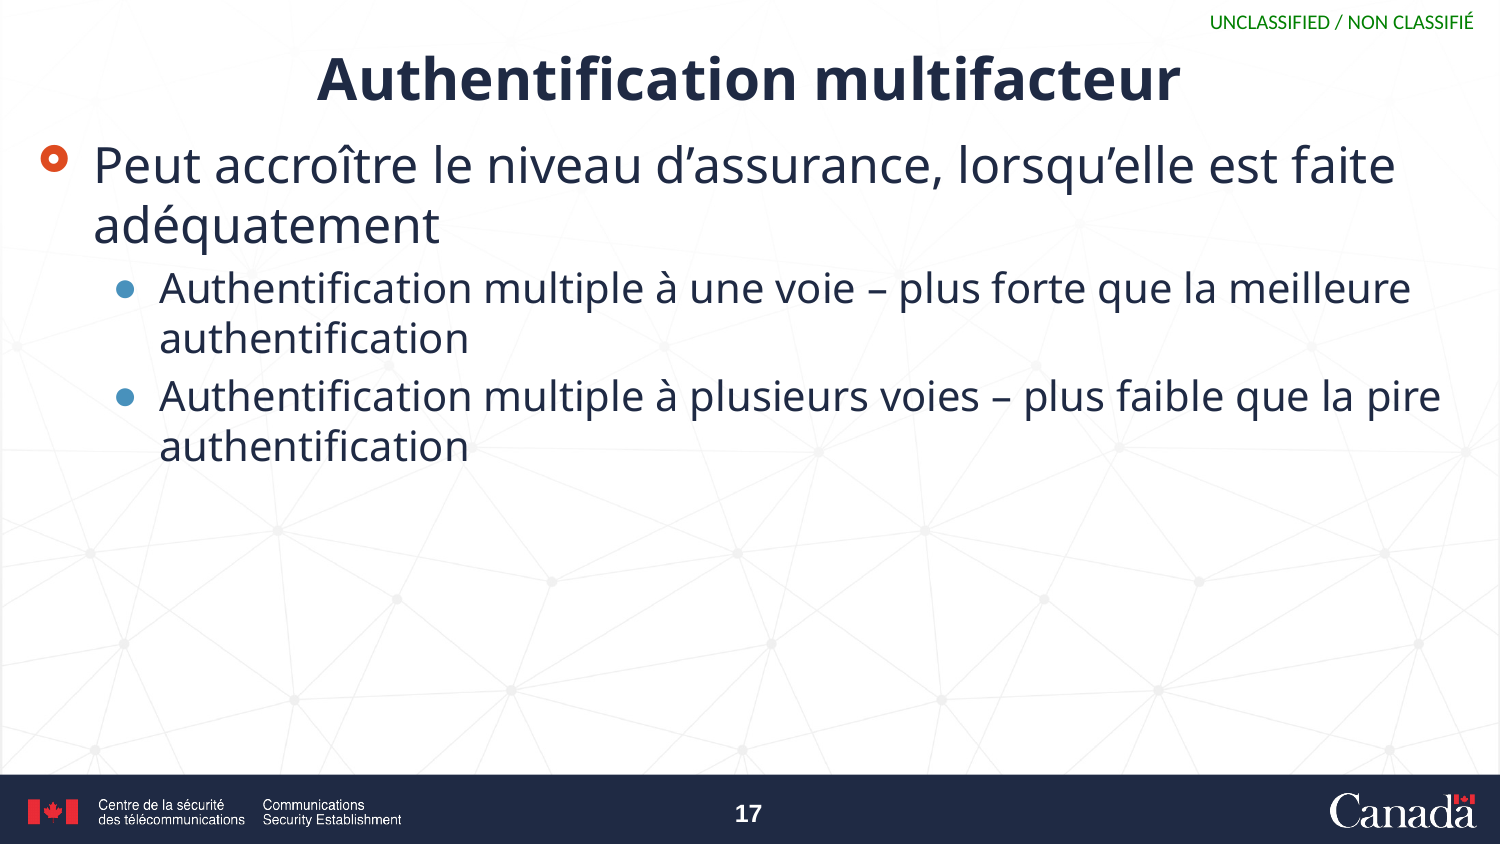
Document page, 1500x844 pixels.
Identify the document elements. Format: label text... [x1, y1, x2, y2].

picture [28, 799, 401, 827]
title Authentification multifacteur [22, 41, 1478, 102]
picture [0, 0, 1500, 774]
picture [1330, 793, 1477, 828]
list Peut accroître le niveau d’assurance, lorsqu’elle est faite adéquatement Authentification multiple à une voie – plus forte que la meilleure authentification Authentification multiple à plusieurs voies – plus faible que la pire authentification [22, 126, 1478, 764]
